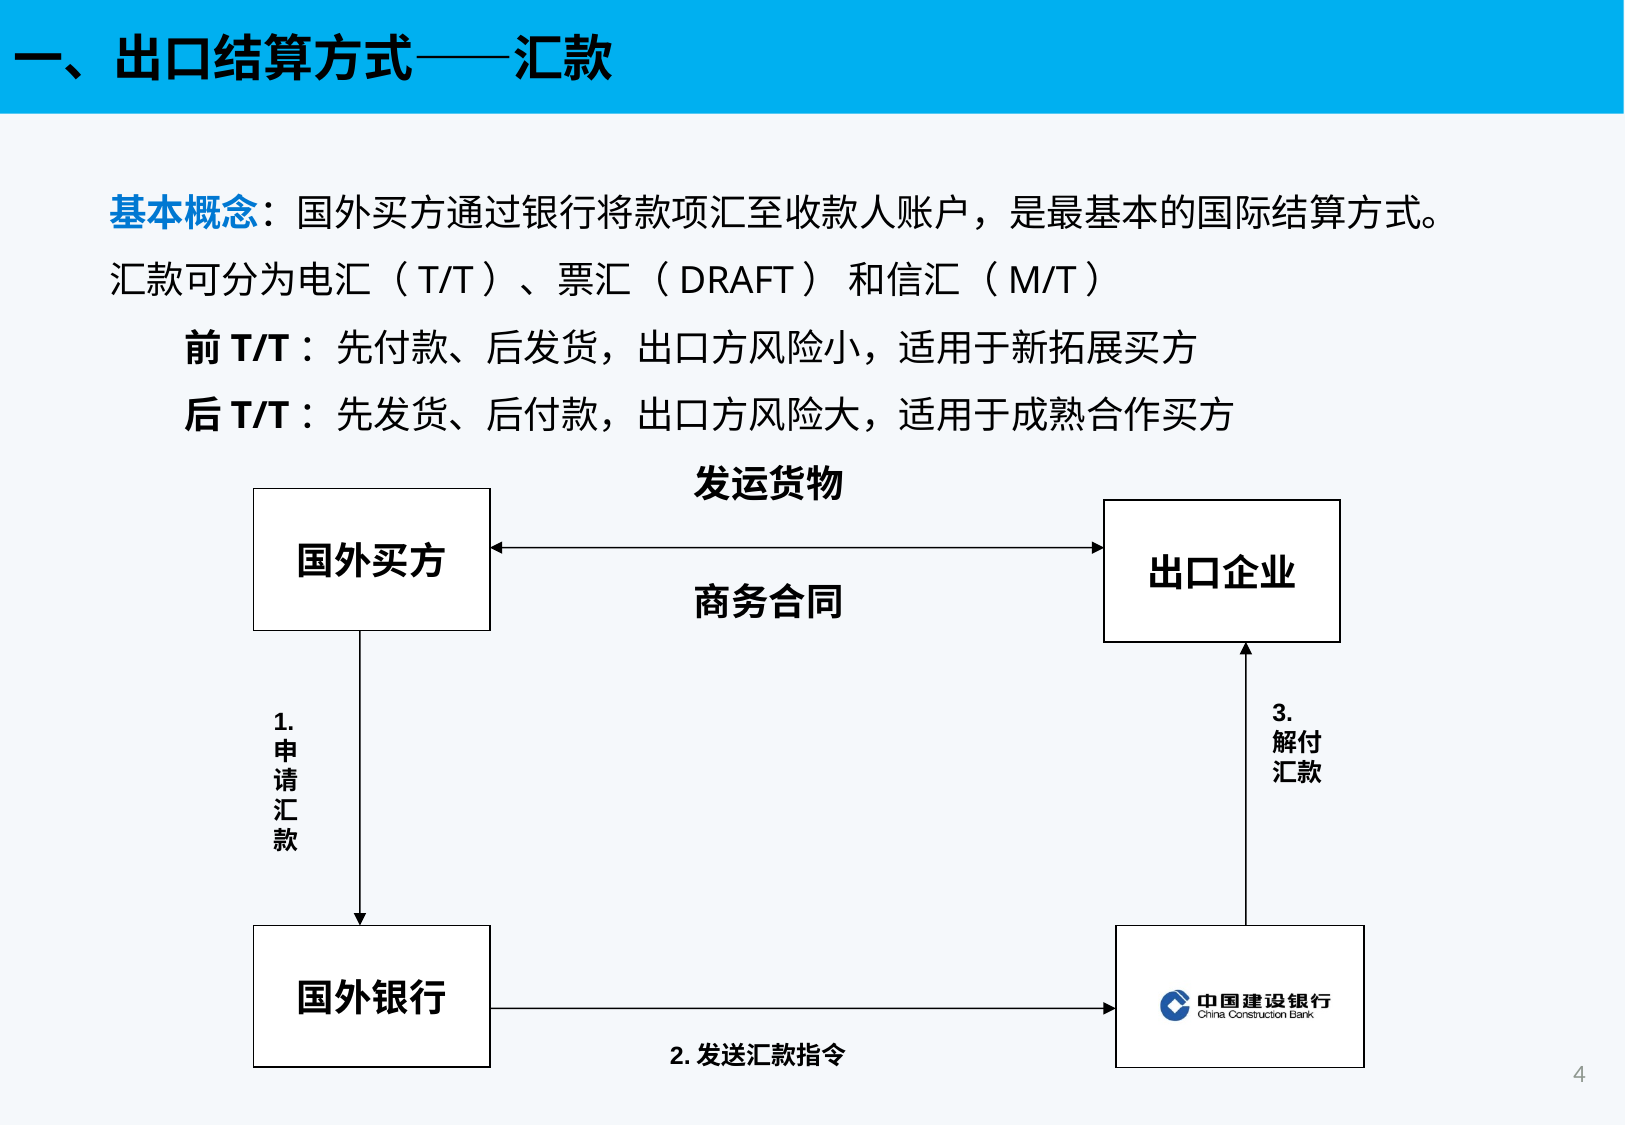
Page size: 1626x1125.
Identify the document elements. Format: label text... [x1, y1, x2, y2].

text_box 基本概念：国外买方通过银行将款项汇至收款人账户，是最基本的国际结算方式。 汇款可分为电汇（T/T）、票汇（DRAFT） 和信汇（M/T） 前T/T：先付款、后发货，出口方风险小，适用于新拓展买方 后T/T：先发货、后付款，出口方风险大，适用于成熟合作买方 [94, 158, 1512, 444]
text_box 4 [1316, 1042, 1601, 1103]
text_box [253, 453, 1365, 1078]
text_box 一、出口结算方式——汇款 [0, 0, 1624, 114]
